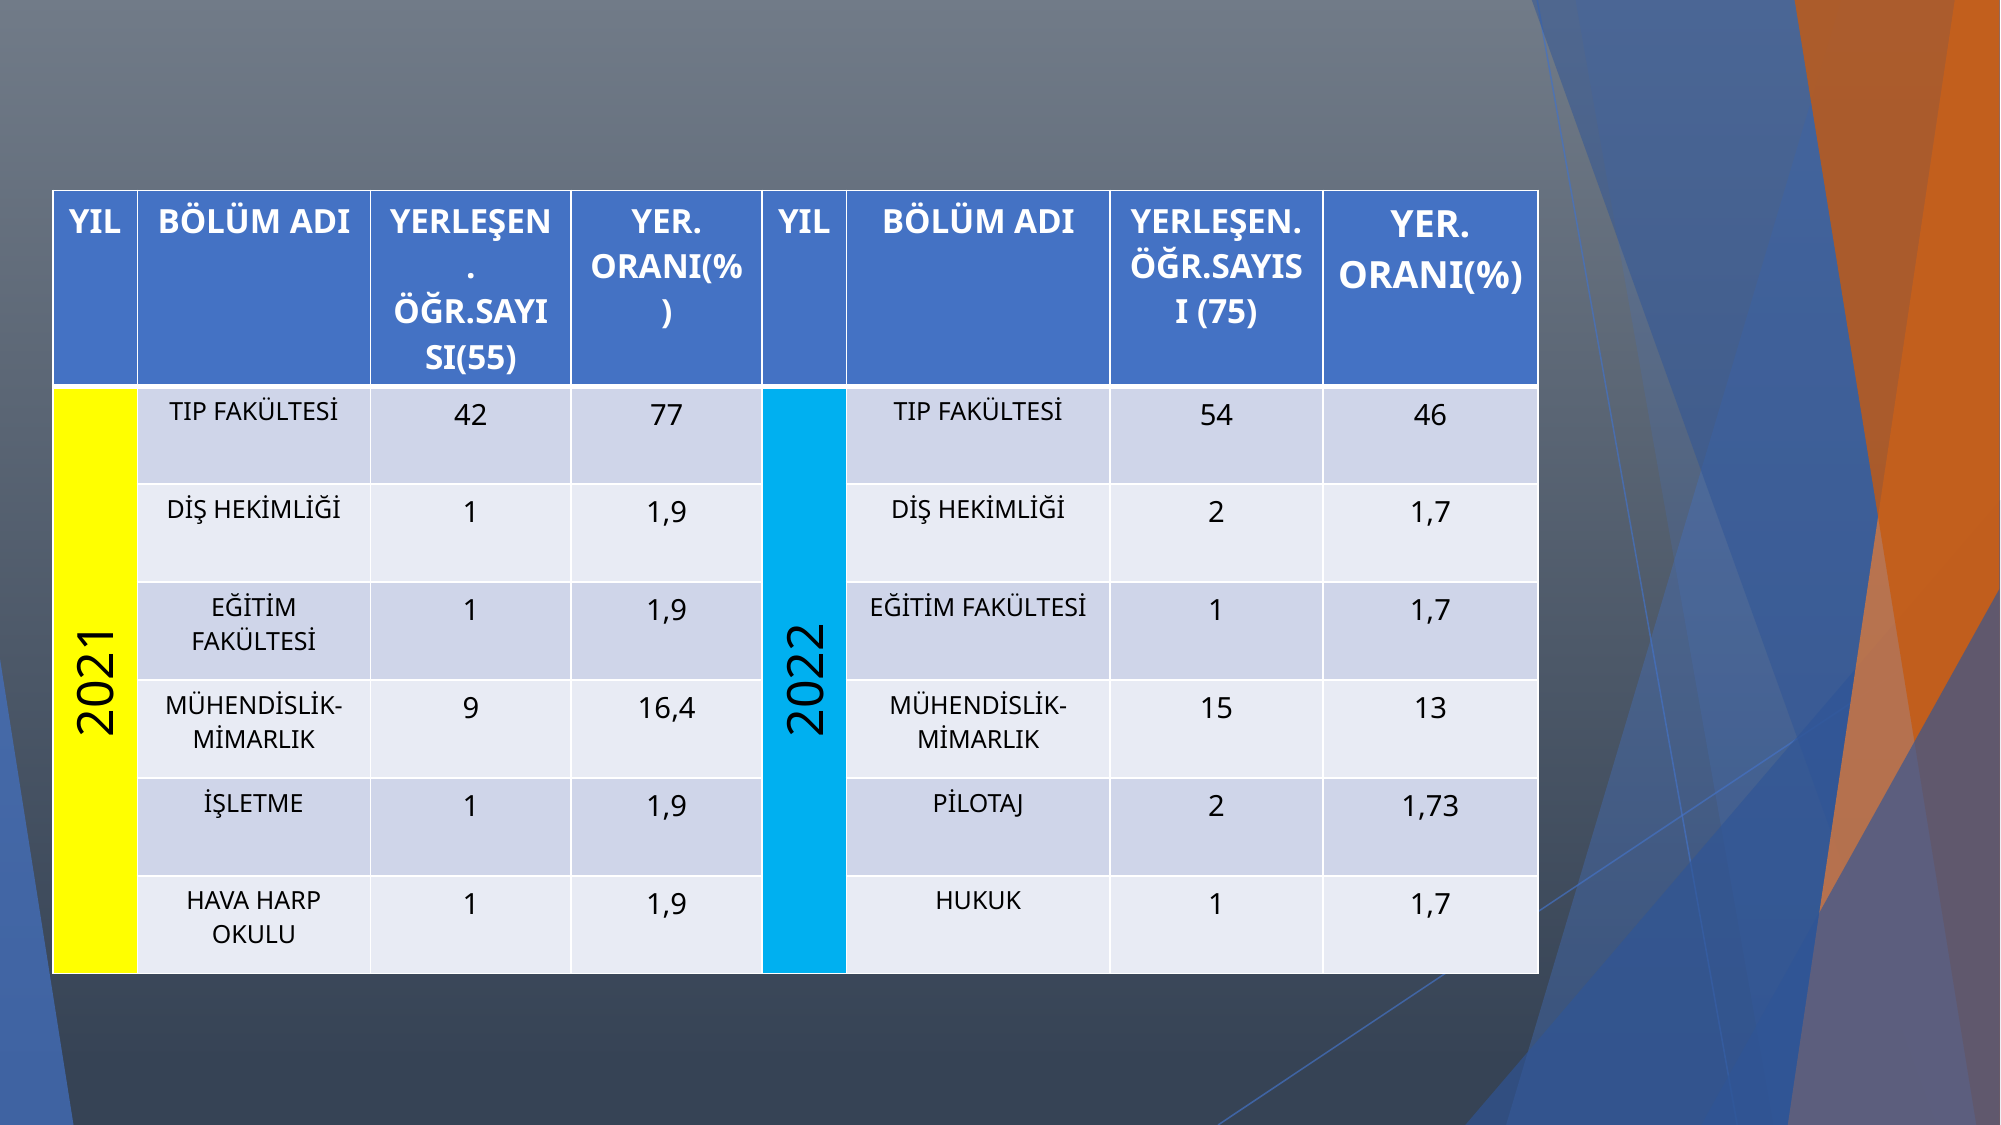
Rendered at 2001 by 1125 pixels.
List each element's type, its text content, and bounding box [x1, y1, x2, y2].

table_cell 2022 [763, 389, 846, 973]
table_cell 1 [371, 779, 570, 875]
table_cell 54 [1111, 389, 1322, 483]
table_cell 2 [1111, 485, 1322, 581]
table_cell 1,9 [572, 583, 761, 679]
table_cell 77 [572, 389, 761, 483]
table_cell 2021 [54, 389, 137, 973]
table_cell EĞİTİM FAKÜLTESİ [847, 583, 1109, 679]
table_cell 1 [371, 485, 570, 581]
table_header BÖLÜM ADI [847, 191, 1109, 384]
table_cell 1,7 [1324, 583, 1537, 679]
table_header YERLEŞEN. ÖĞR.SAYISI(55) [371, 191, 570, 384]
table_cell 16,4 [572, 681, 761, 777]
table_cell 15 [1111, 681, 1322, 777]
table_cell TIP FAKÜLTESİ [847, 389, 1109, 483]
table_cell 1 [1111, 877, 1322, 973]
table_header YIL [54, 191, 137, 384]
table_cell 42 [371, 389, 570, 483]
table_cell 1 [371, 877, 570, 973]
table_cell 1 [1111, 583, 1322, 679]
table_cell 1,7 [1324, 877, 1537, 973]
table_cell MÜHENDİSLİK-MİMARLIK [847, 681, 1109, 777]
table_cell 1 [371, 583, 570, 679]
table_cell 1,7 [1324, 485, 1537, 581]
table_cell 46 [1324, 389, 1537, 483]
table_cell DİŞ HEKİMLİĞİ [138, 485, 370, 581]
table_cell MÜHENDİSLİK-MİMARLIK [138, 681, 370, 777]
table_cell 1,9 [572, 485, 761, 581]
table_cell HAVA HARP OKULU [138, 877, 370, 973]
table_header YER. ORANI(%) [572, 191, 761, 384]
table_cell 9 [371, 681, 570, 777]
table_cell PİLOTAJ [847, 779, 1109, 875]
table_cell TIP FAKÜLTESİ [138, 389, 370, 483]
table_header YER. ORANI(%) [1324, 191, 1537, 384]
table_cell 13 [1324, 681, 1537, 777]
table_header YERLEŞEN. ÖĞR.SAYISI (75) [1111, 191, 1322, 384]
table_header BÖLÜM ADI [138, 191, 370, 384]
table_header YIL [763, 191, 846, 384]
table_cell EĞİTİM FAKÜLTESİ [138, 583, 370, 679]
table_cell 2 [1111, 779, 1322, 875]
table_cell İŞLETME [138, 779, 370, 875]
table_cell DİŞ HEKİMLİĞİ [847, 485, 1109, 581]
table_cell 1,9 [572, 877, 761, 973]
table_cell 1,73 [1324, 779, 1537, 875]
table_cell 1,9 [572, 779, 761, 875]
table_cell HUKUK [847, 877, 1109, 973]
